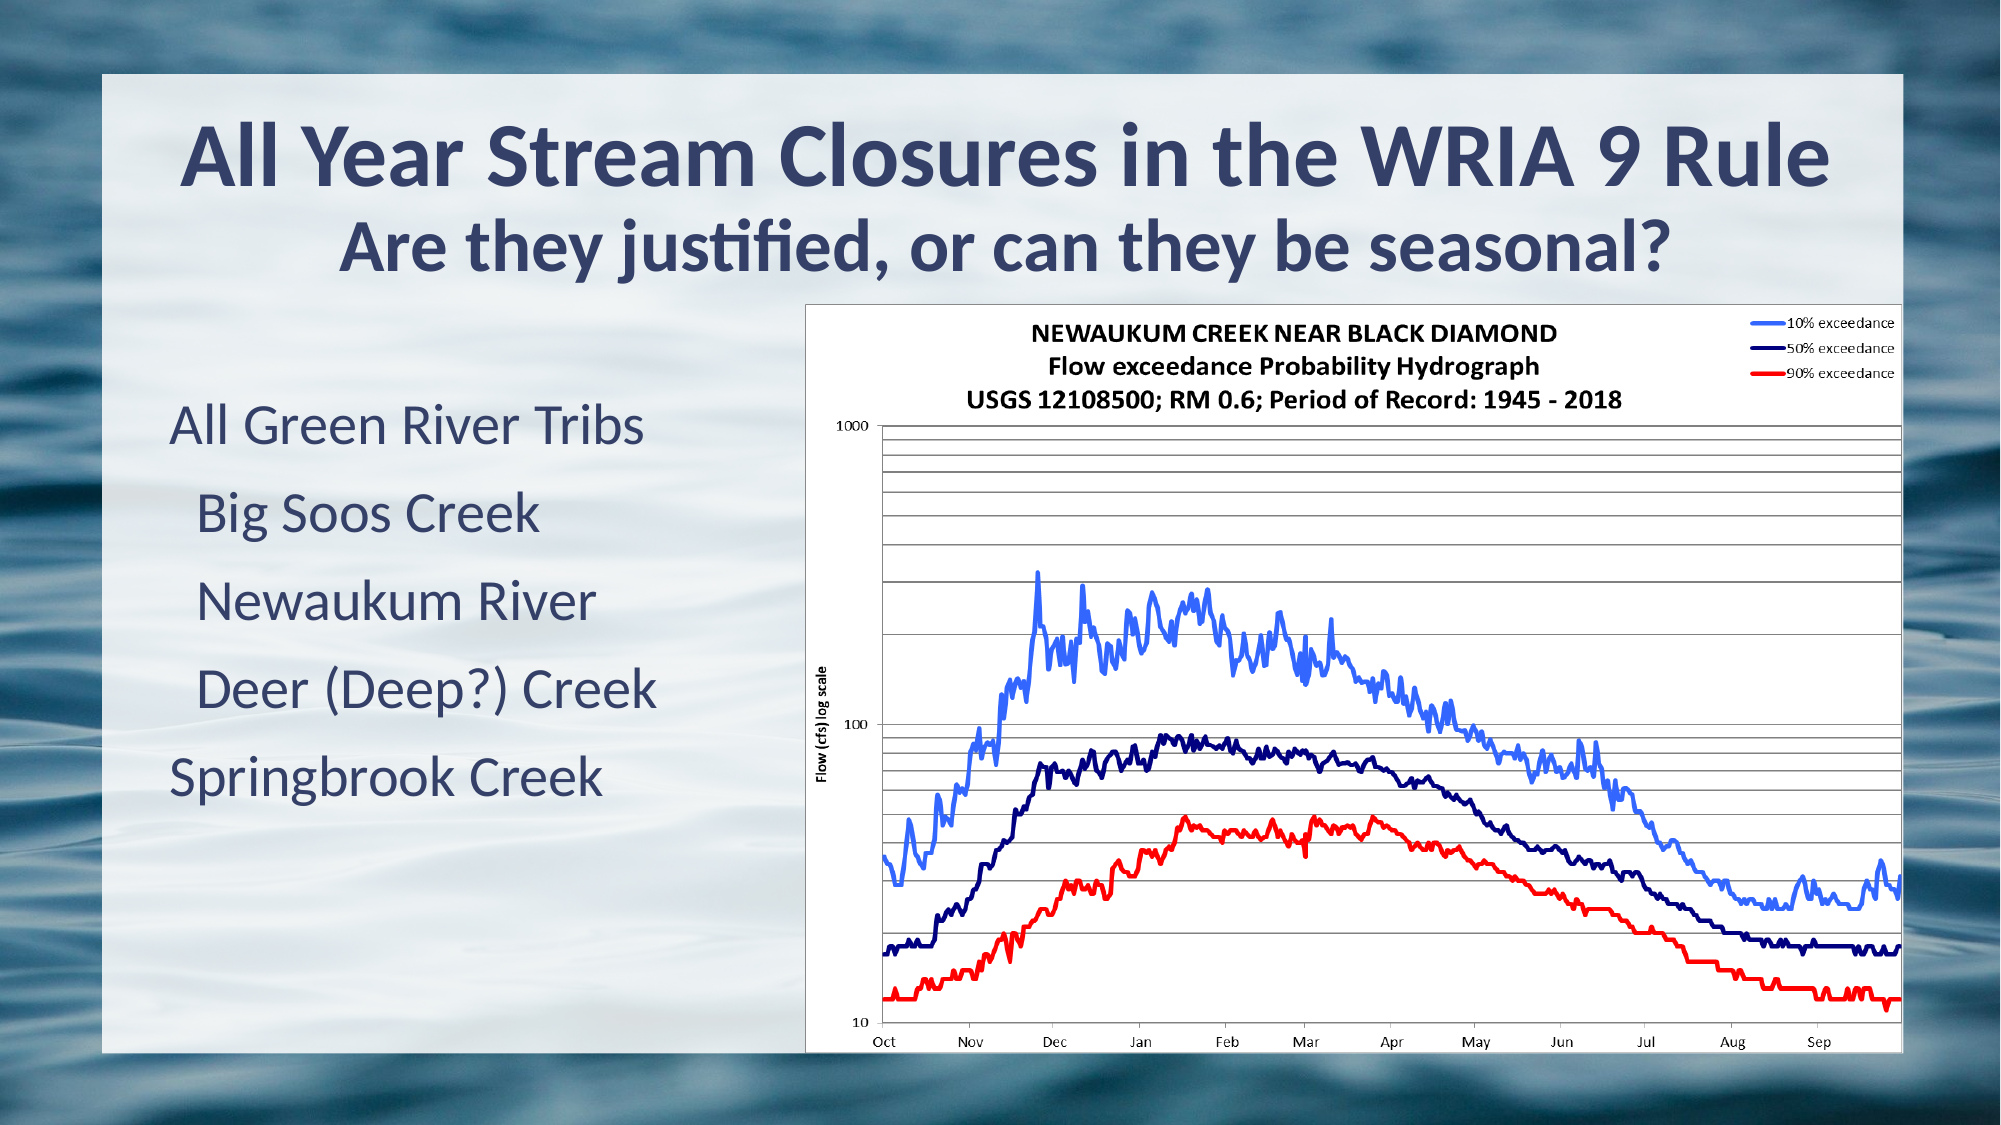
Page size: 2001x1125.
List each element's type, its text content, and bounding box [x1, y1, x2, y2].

title All Year Stream Closures in the WRIA 9 Rule Are they justified, or can they be seasonal? [154, 91, 1860, 305]
list All Green River Tribs Big Soos Creek Newaukum River Deer (Deep?) Creek Springbrook Creek [154, 304, 748, 1053]
picture [0, 0, 2001, 1125]
picture [805, 304, 1902, 1053]
